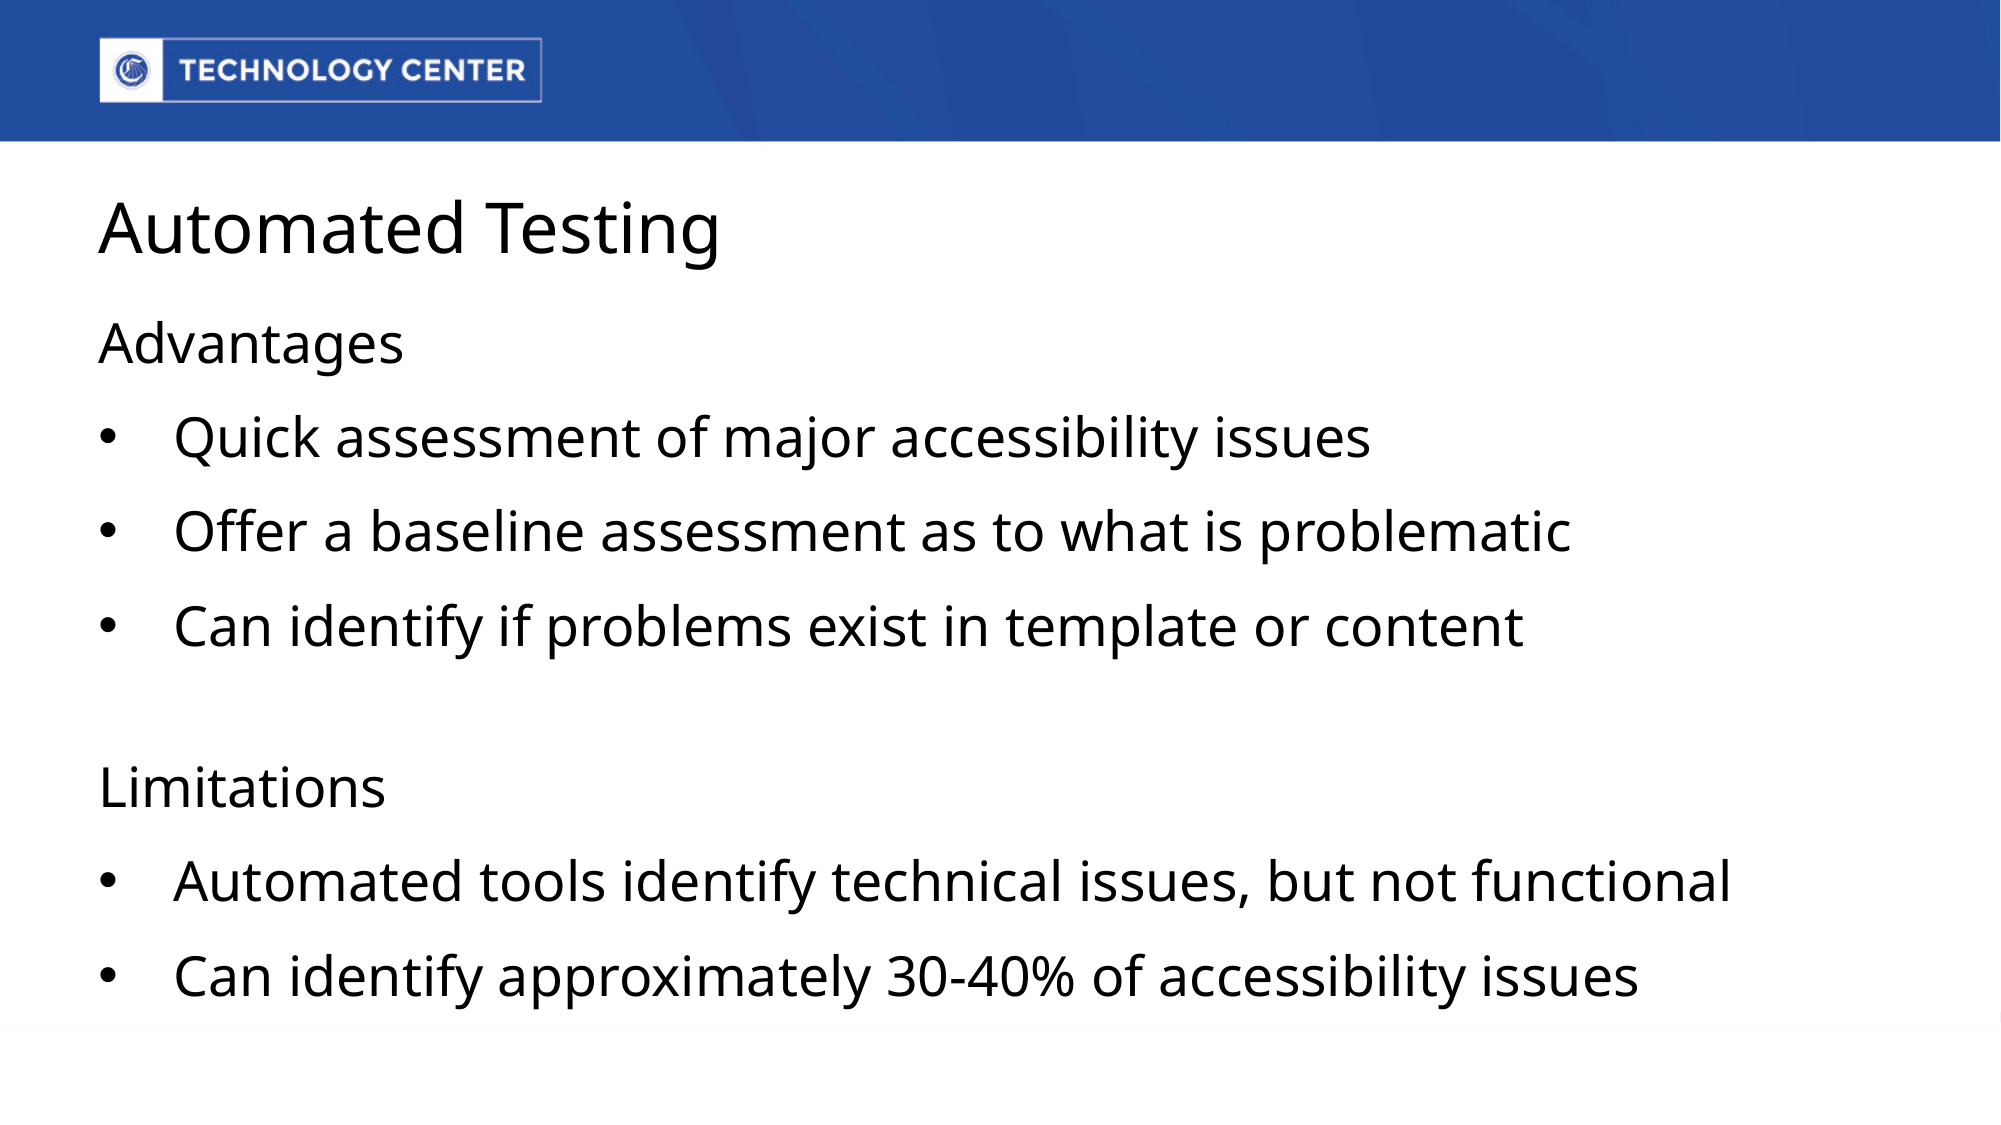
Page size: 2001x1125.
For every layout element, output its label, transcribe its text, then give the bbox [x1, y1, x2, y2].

picture [0, 0, 2001, 1125]
title Automated Testing [83, 174, 1900, 275]
list Advantages Quick assessment of major accessibility issues Offer a baseline assessment as to what is problematic Can identify if problems exist in template or content Limitations Automated tools identify technical issues, but not functional Can identify approximately 30-40% of accessibility issues [83, 299, 1900, 1034]
